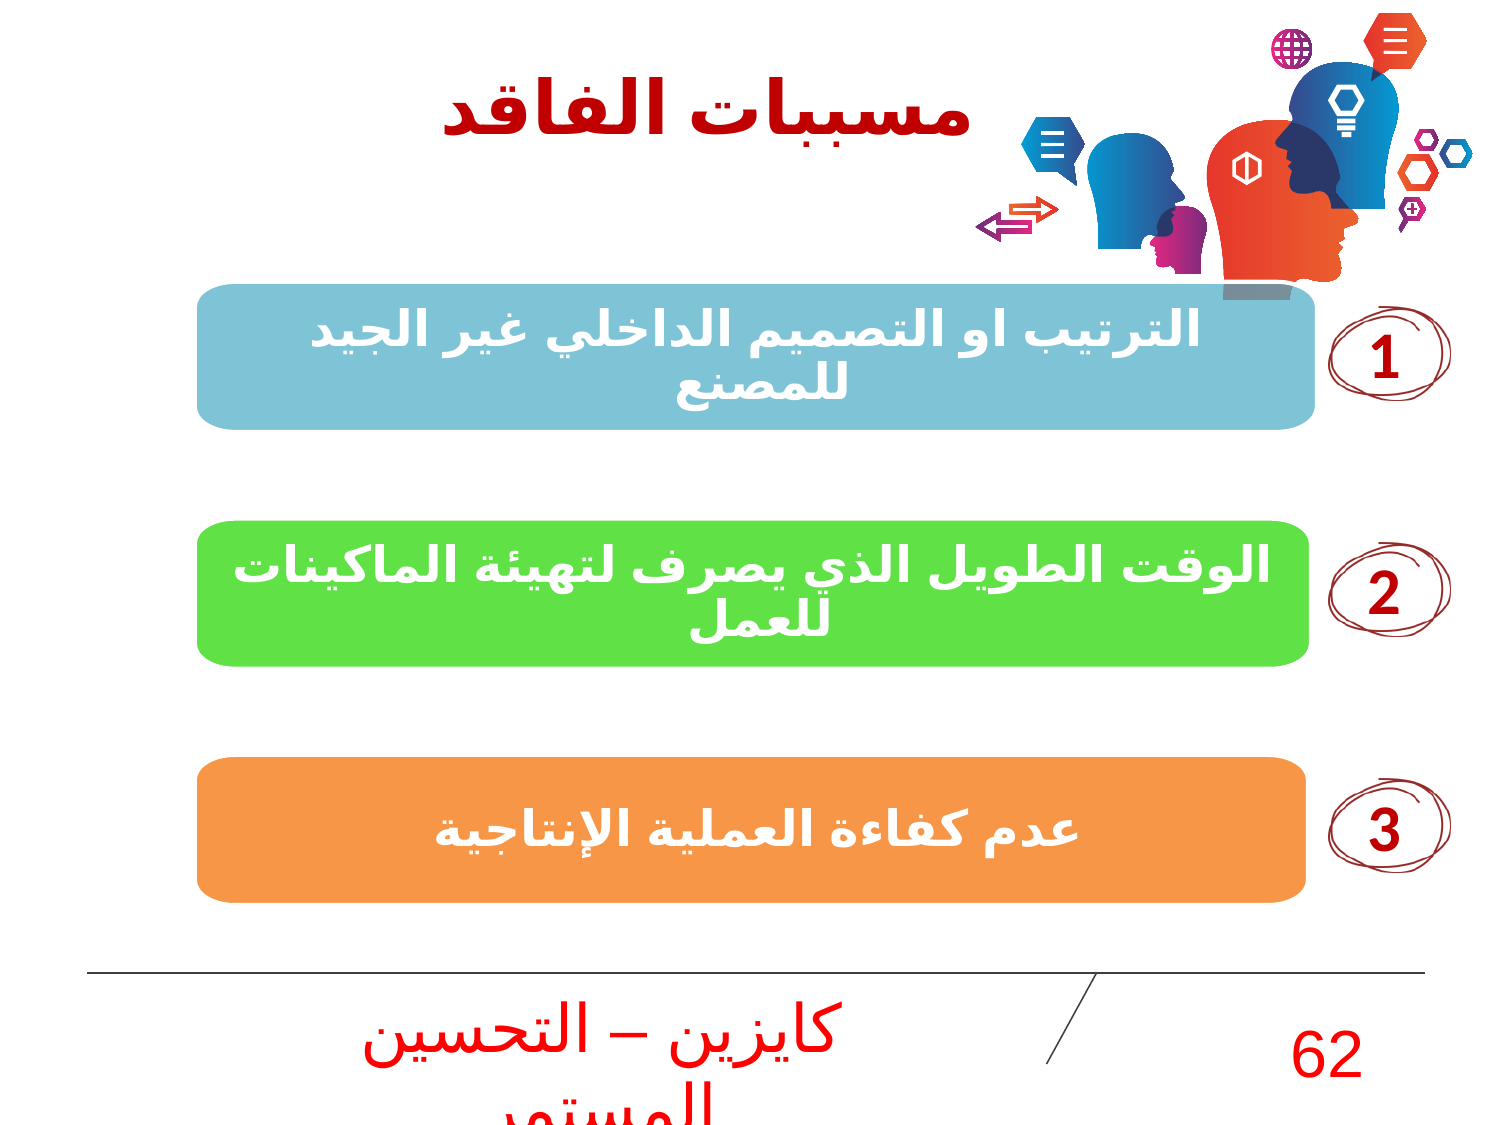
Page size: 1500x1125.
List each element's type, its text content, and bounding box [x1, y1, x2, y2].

picture [1328, 778, 1451, 874]
picture [1328, 541, 1451, 637]
text_box الوقت الطويل الذي يصرف لتهيئة الماكينات للعمل [194, 518, 1312, 669]
text_box كايزين – التحسين المستمر [299, 980, 903, 1050]
text_box عدم كفاءة العملية الإنتاجية [194, 754, 1309, 906]
picture [1328, 305, 1451, 401]
title مسببات الفاقد [275, 62, 1122, 161]
text_box 62 [1229, 1005, 1425, 1075]
text_box الترتيب او التصميم الداخلي غير الجيد للمصنع [194, 281, 1317, 432]
